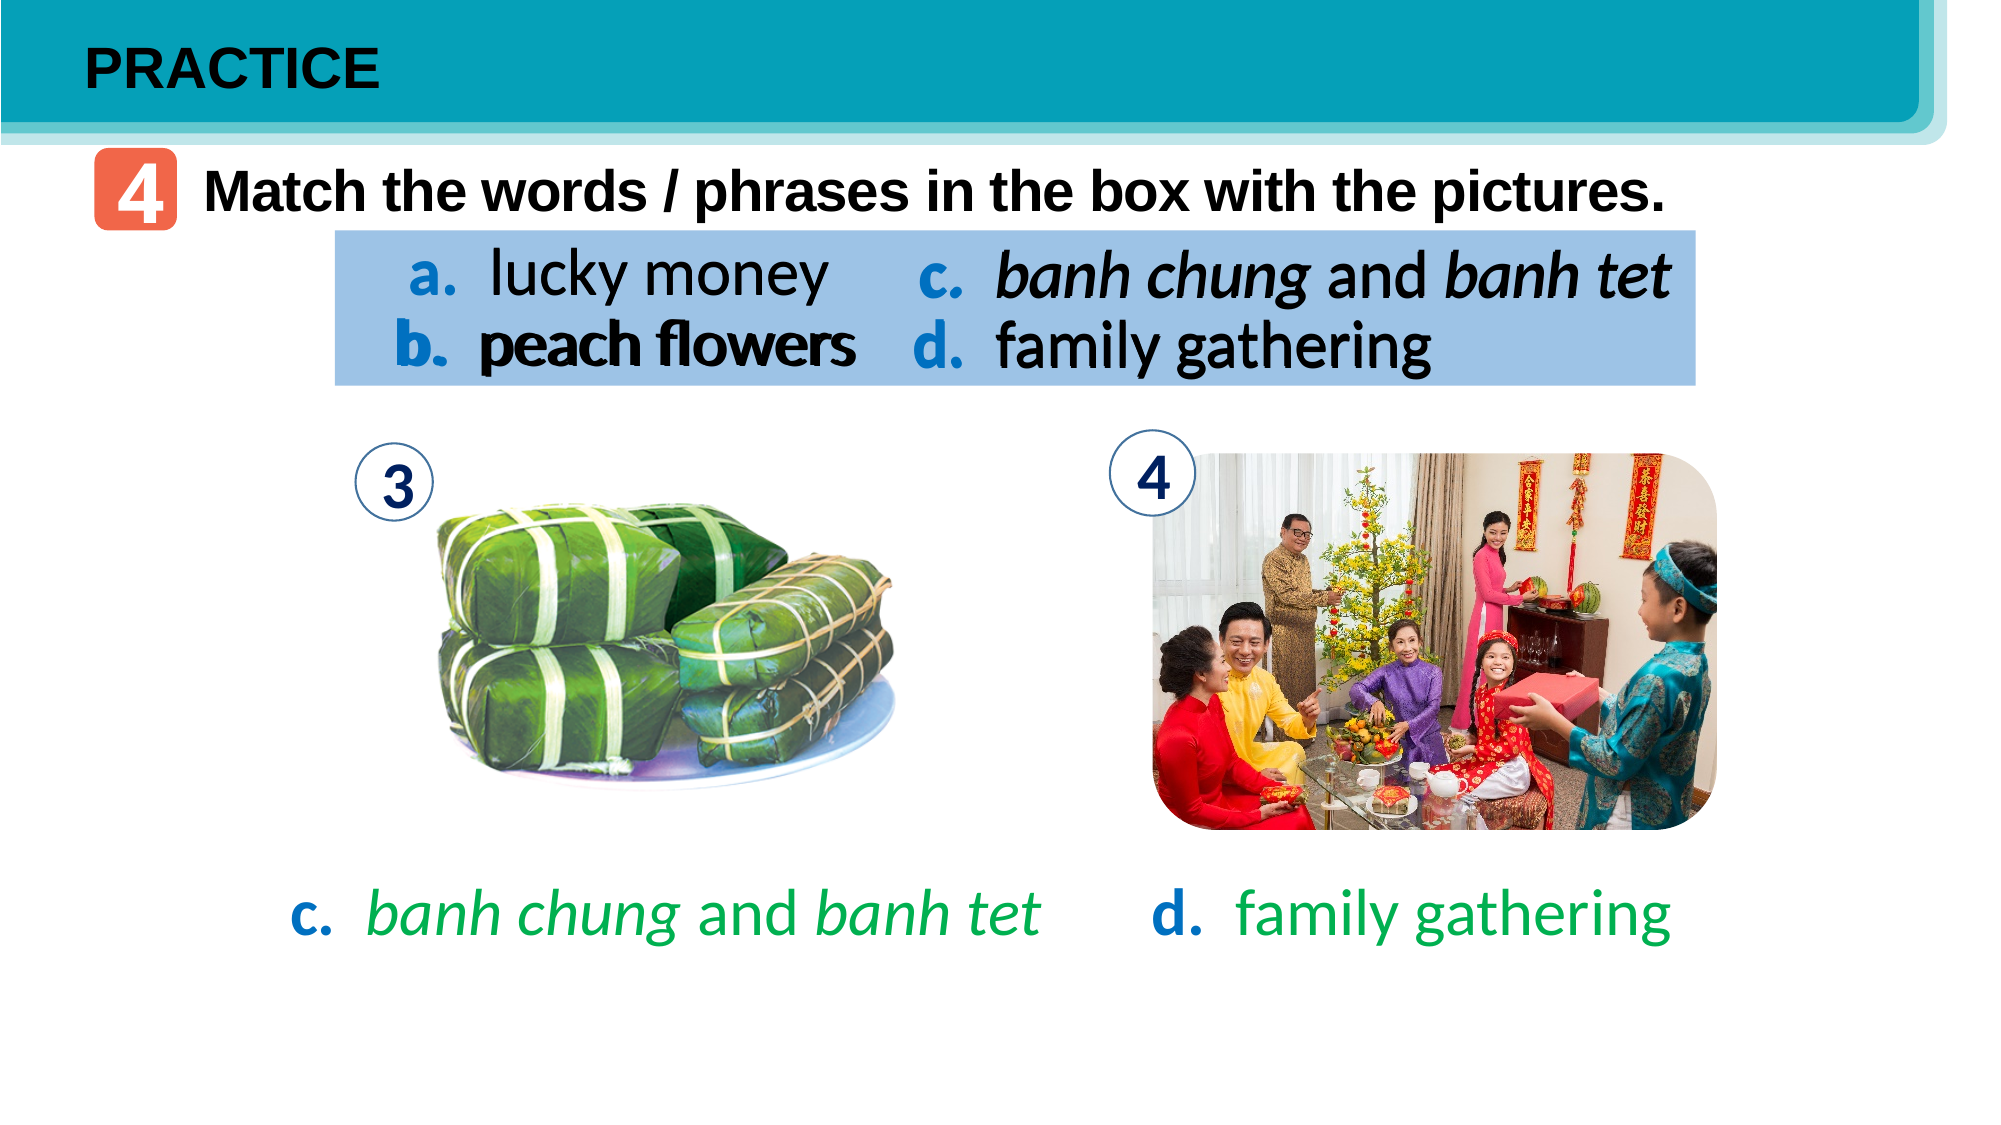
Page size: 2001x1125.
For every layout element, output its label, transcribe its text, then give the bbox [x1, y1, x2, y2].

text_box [1, 0, 1948, 146]
text_box d. family gathering [898, 320, 1696, 389]
text_box [334, 231, 393, 387]
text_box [1109, 430, 1717, 830]
text_box Match the words / phrases in the box with the pictures. [189, 145, 1964, 231]
text_box b. peach flowers [379, 291, 904, 387]
text_box c. banh chung and banh tet [271, 861, 1061, 956]
text_box a. lucky money [393, 221, 1071, 291]
text_box 4 [103, 146, 169, 248]
text_box c. banh chung and banh tet [904, 224, 1832, 320]
text_box d. family gathering [897, 292, 1664, 387]
text_box [93, 148, 103, 231]
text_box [355, 443, 924, 810]
text_box [169, 148, 178, 231]
text_box d. family gathering [1106, 861, 1717, 956]
